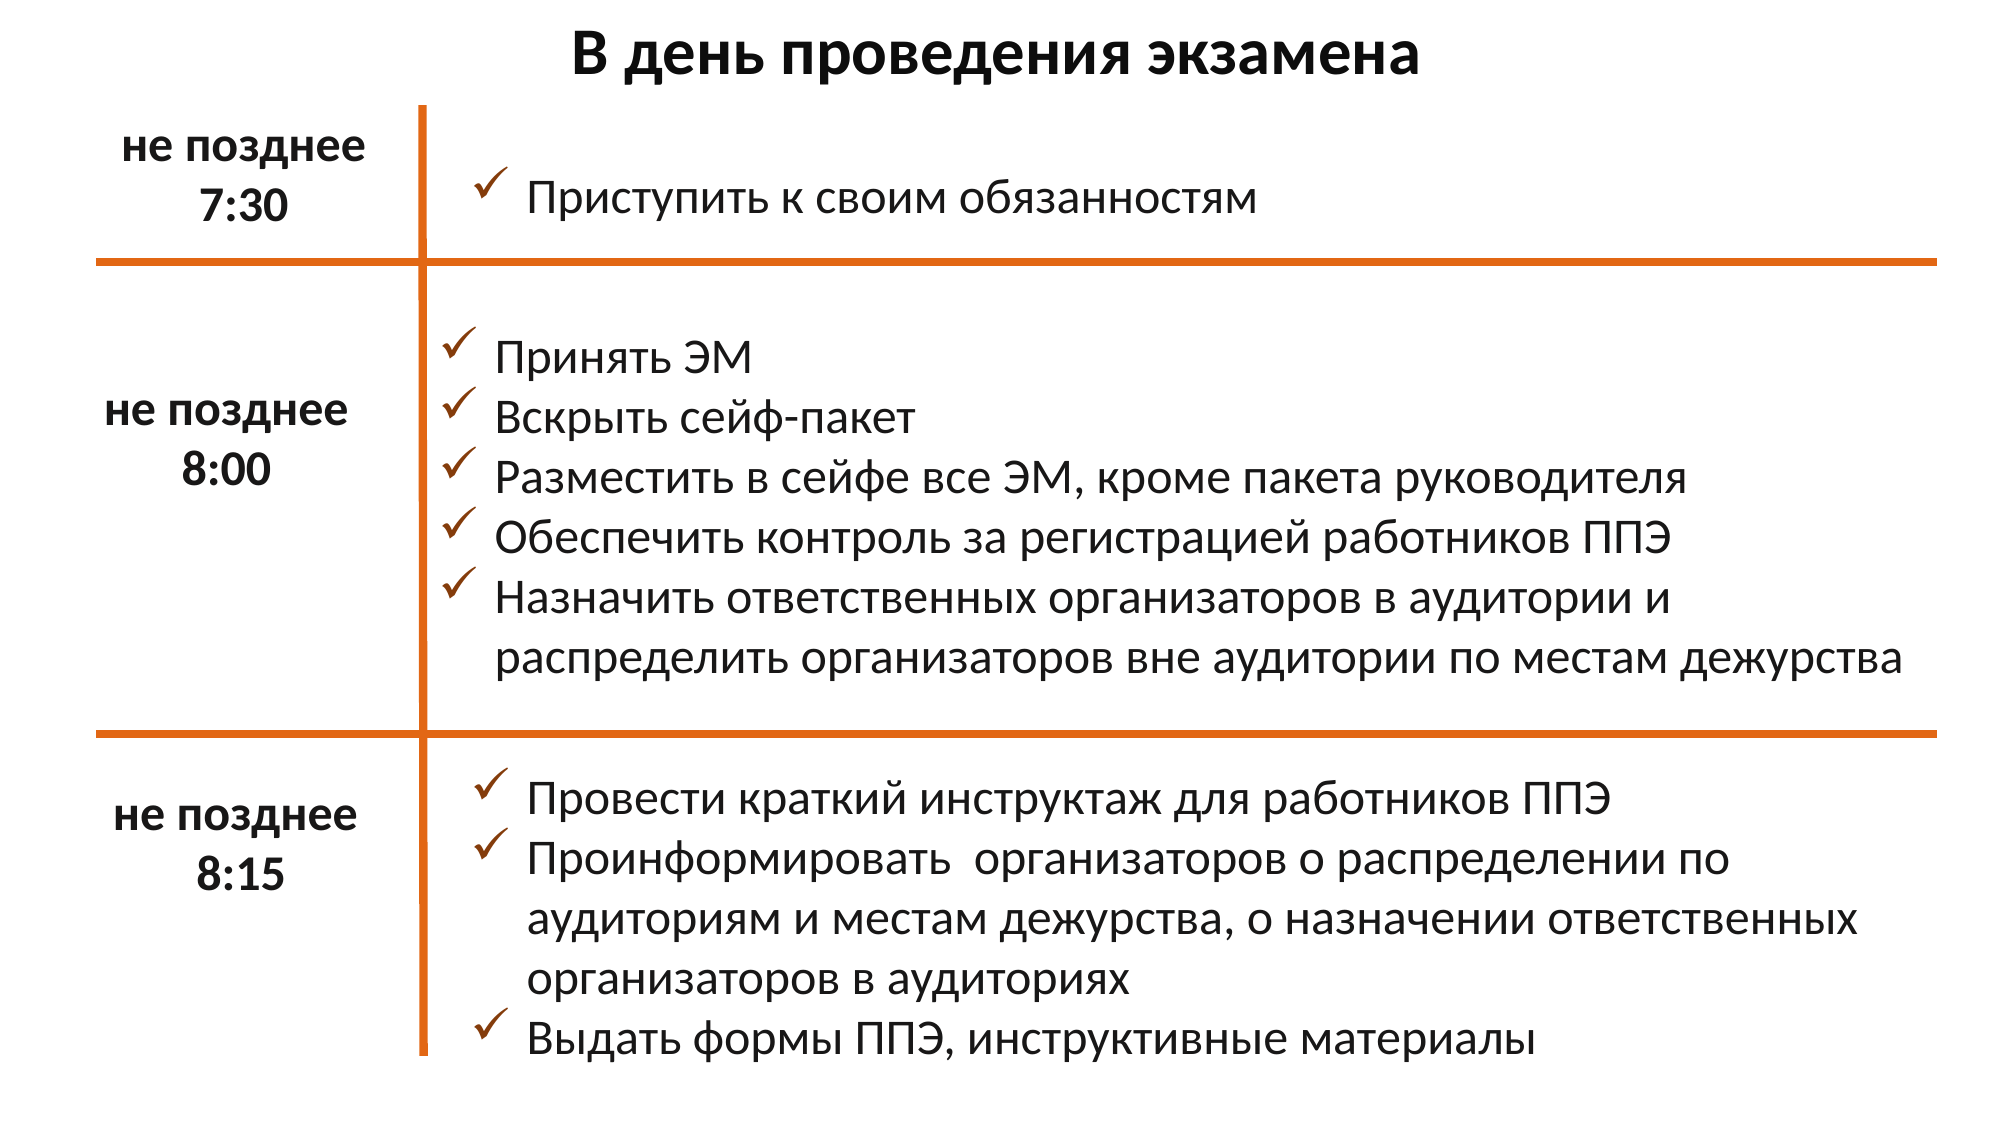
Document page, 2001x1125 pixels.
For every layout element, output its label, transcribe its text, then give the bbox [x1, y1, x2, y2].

text_box Приступить к своим обязанностям [454, 146, 1411, 242]
text_box не позднее 8:15 [98, 772, 373, 908]
text_box Провести краткий инструктаж для работников ППЭ Проинформировать организаторов о распределении по аудиториям и местам дежурства, о назначении ответственных организаторов в аудиториях Выдать формы ППЭ, инструктивные материалы [455, 772, 1938, 1057]
text_box Принять ЭМ Вскрыть сейф-пакет Разместить в сейфе все ЭМ, кроме пакета руководителя Обеспечить контроль за регистрацией работников ППЭ Назначить ответственных организаторов в аудитории и распределить организаторов вне аудитории по местам дежурства [424, 287, 1938, 721]
text_box не позднее 7:30 [56, 104, 431, 239]
text_box не позднее 8:00 [56, 367, 396, 503]
text_box В день проведения экзамена [56, 0, 1937, 96]
